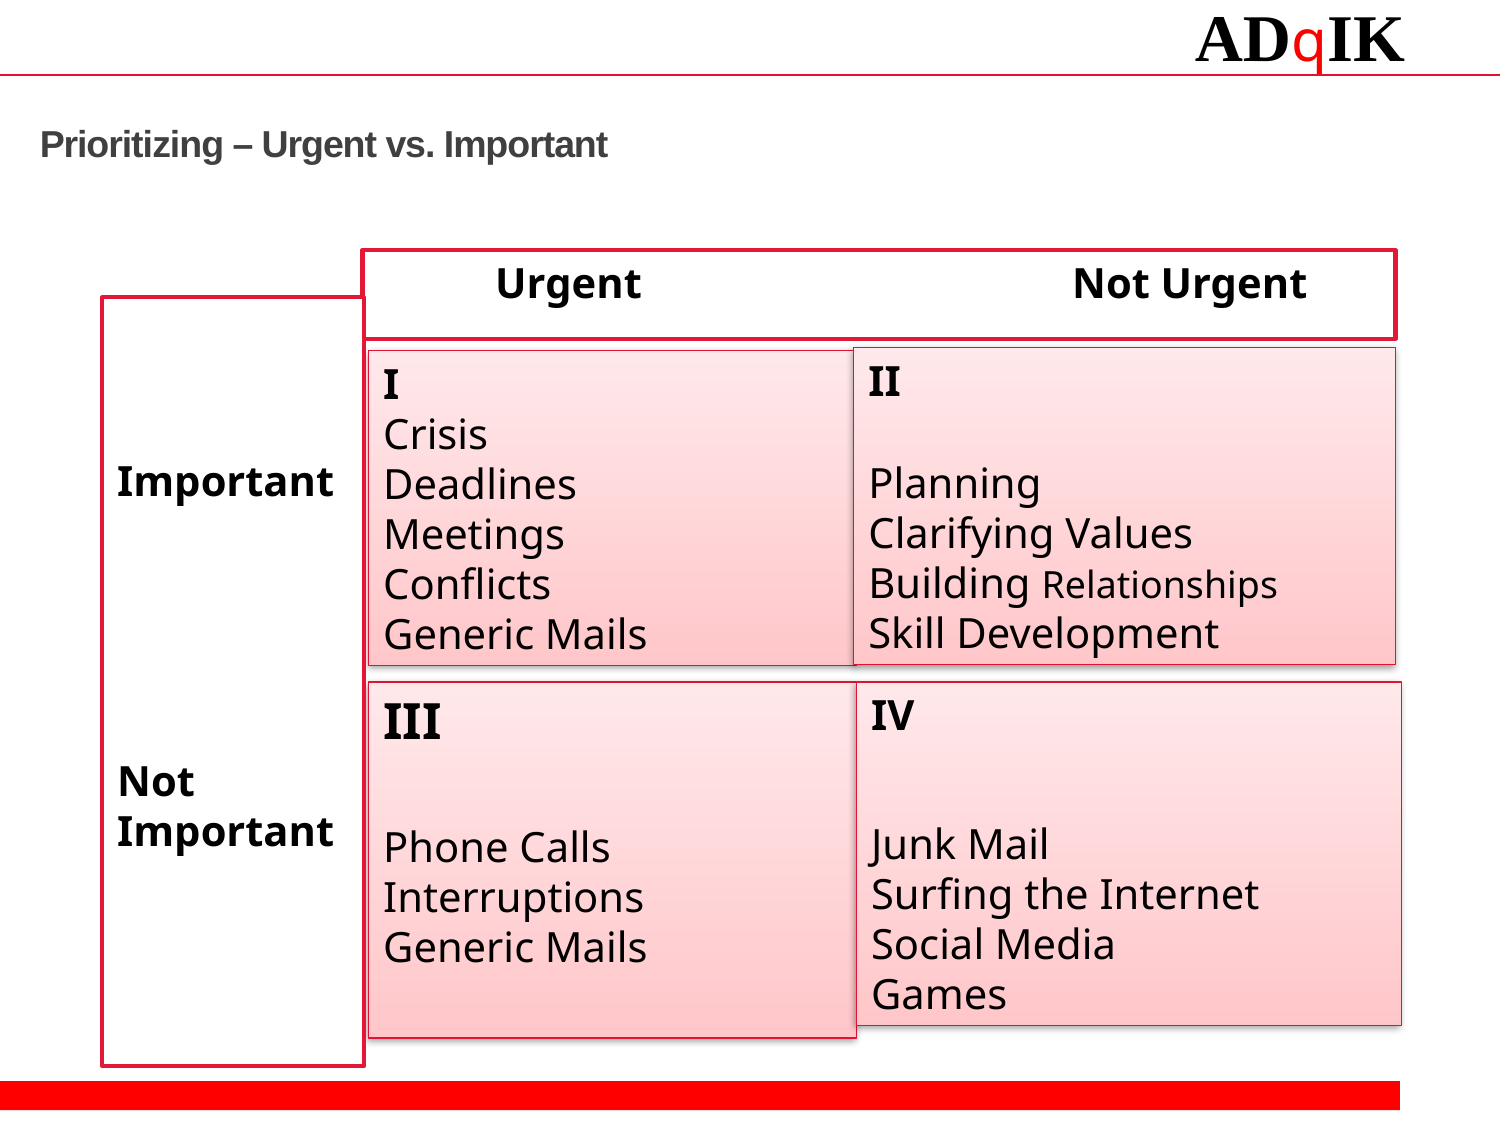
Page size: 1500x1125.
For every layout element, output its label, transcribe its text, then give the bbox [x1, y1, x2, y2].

text_box Prioritizing – Urgent vs. Important [24, 112, 750, 173]
text_box Urgent Not Urgent [360, 248, 1398, 341]
text_box Important Not Important [100, 295, 366, 1068]
text_box I Crisis Deadlines Meetings Conflicts Generic Mails [368, 350, 849, 666]
text_box IV Junk Mail Surfing the Internet Social Media Games [856, 681, 1402, 1026]
text_box III Phone Calls Interruptions Generic Mails [368, 681, 857, 1039]
text_box II Planning Clarifying Values Building Relationships Skill Development [853, 347, 1396, 665]
